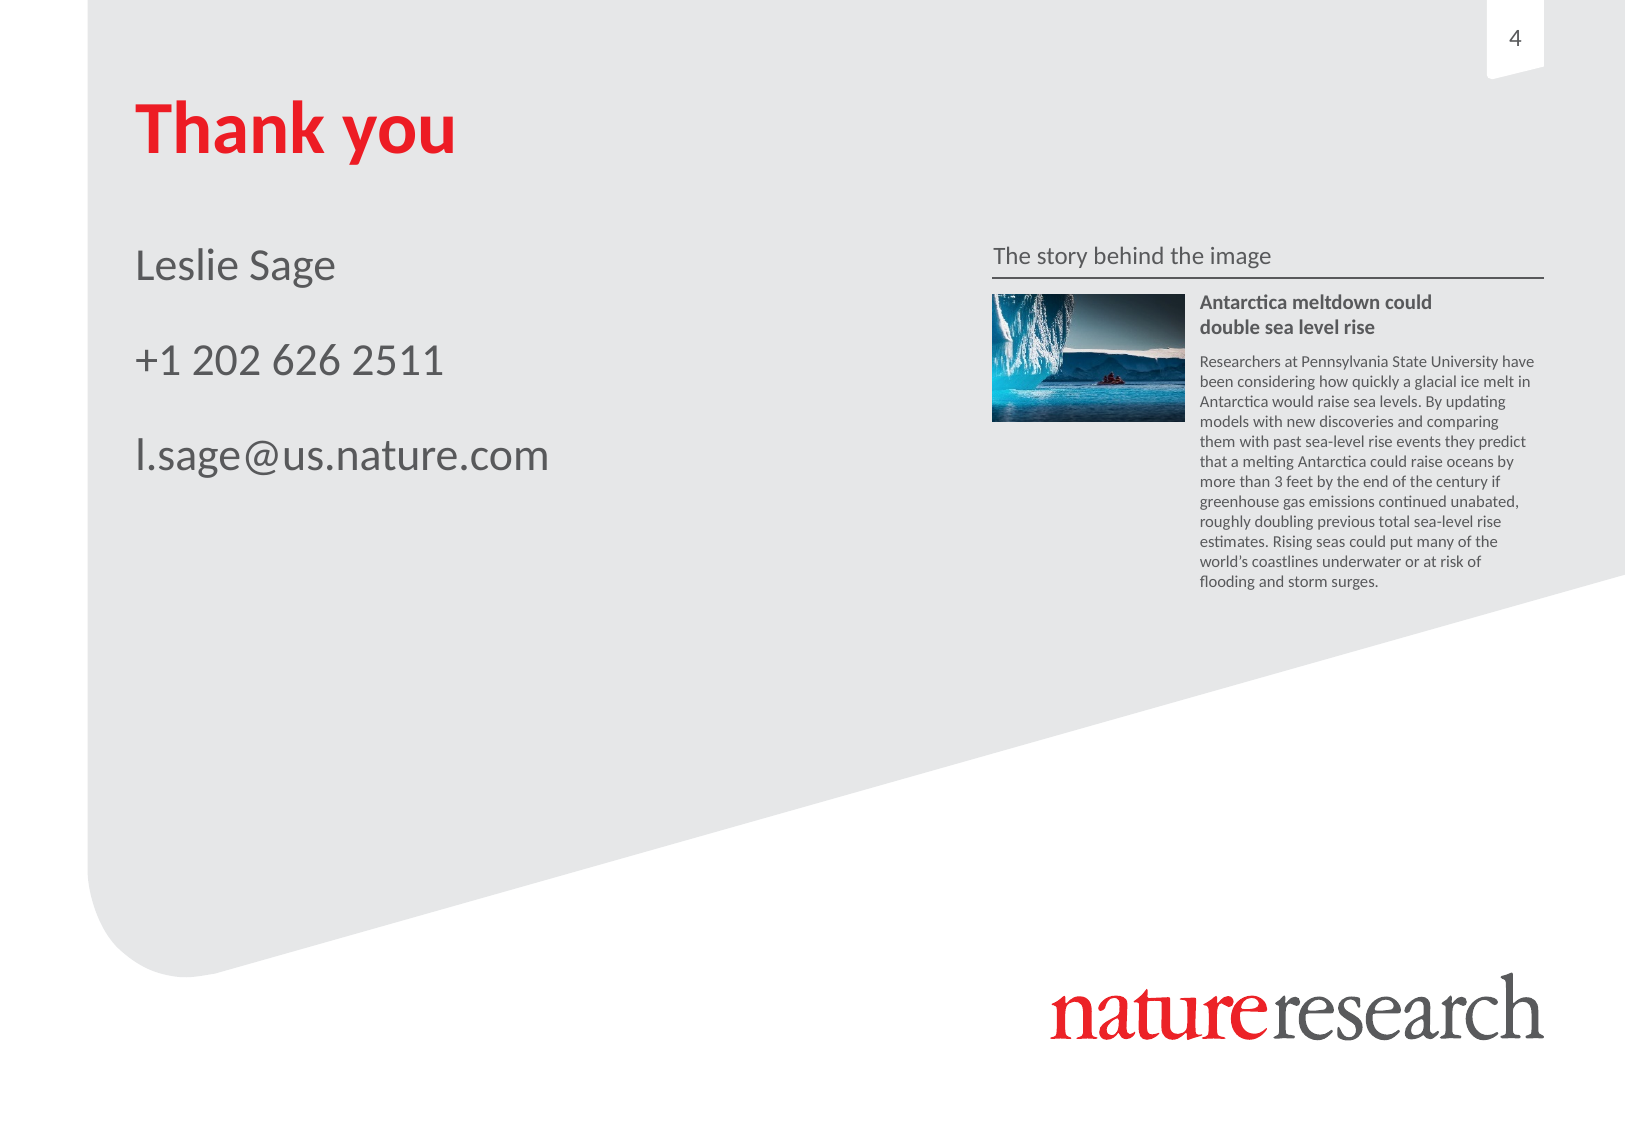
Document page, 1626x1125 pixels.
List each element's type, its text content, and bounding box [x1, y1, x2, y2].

list Leslie Sage +1 202 626 2511 l.sage@us.nature.com [135, 231, 875, 483]
picture [992, 294, 1185, 422]
title Thank you [135, 92, 1487, 154]
picture [1021, 294, 1031, 308]
